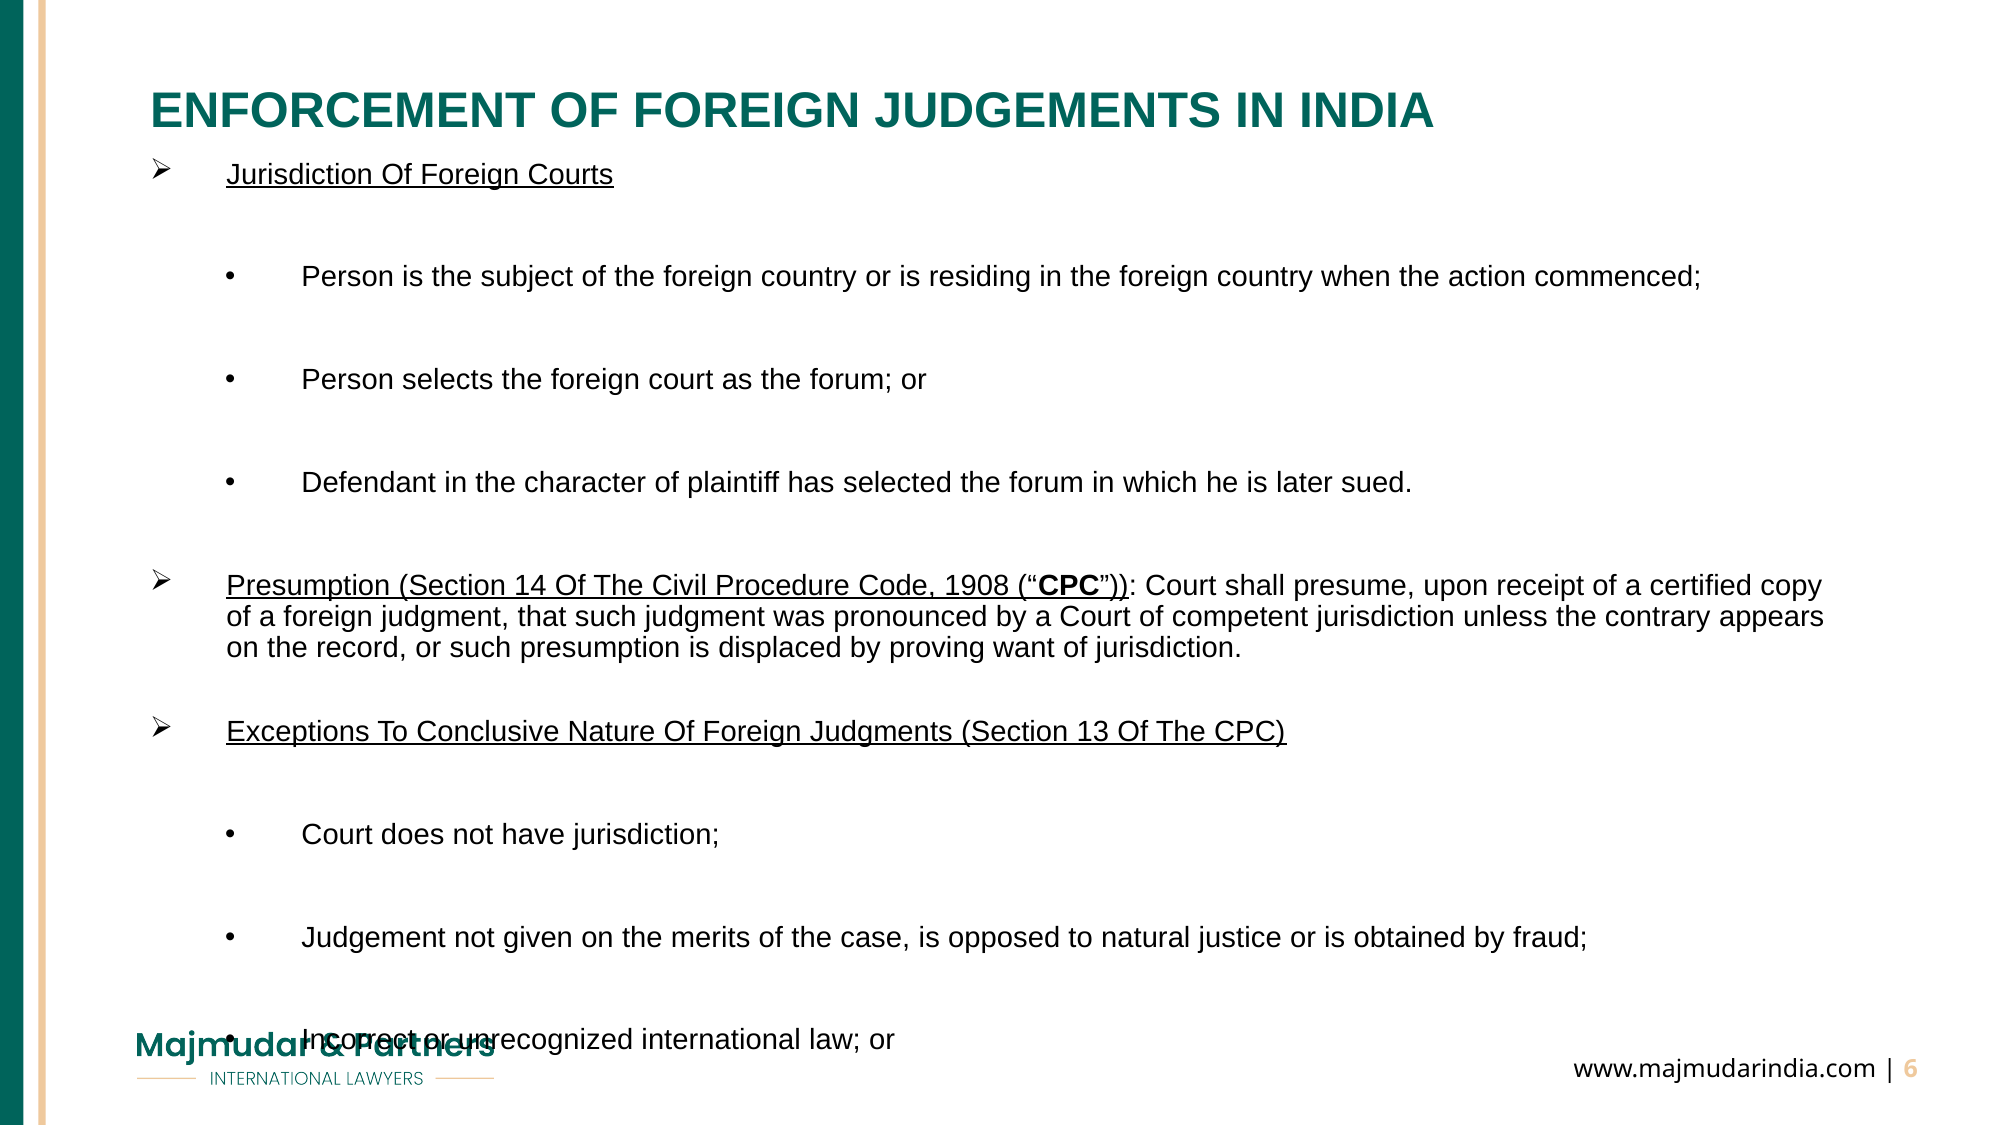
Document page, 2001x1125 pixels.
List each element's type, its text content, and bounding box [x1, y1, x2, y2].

title ENFORCEMENT OF FOREIGN JUDGEMENTS IN INDIA [135, 77, 1865, 106]
list Jurisdiction Of Foreign Courts Person is the subject of the foreign country or is residing in the foreign country when the action commenced; Person selects the foreign court as the forum; or Defendant in the character of plaintiff has selected the forum in which he is later sued. Presumption (Section 14 Of The Civil Procedure Code, 1908 (“CPC”)): Court shall presume, upon receipt of a certified copy of a foreign judgment, that such judgment was pronounced by a Court of competent jurisdiction unless the contrary appears on the record, or such presumption is displaced by proving want of jurisdiction. Exceptions To Conclusive Nature Of Foreign Judgments (Section 13 Of The CPC) Court does not have jurisdiction; Judgement not given on the merits of the case, is opposed to natural justice or is obtained by fraud; Incorrect or unrecognized international law; or Claim founded on a breach of any law in India – Argument on public policy of India. [135, 106, 1865, 1022]
picture [137, 1030, 494, 1085]
